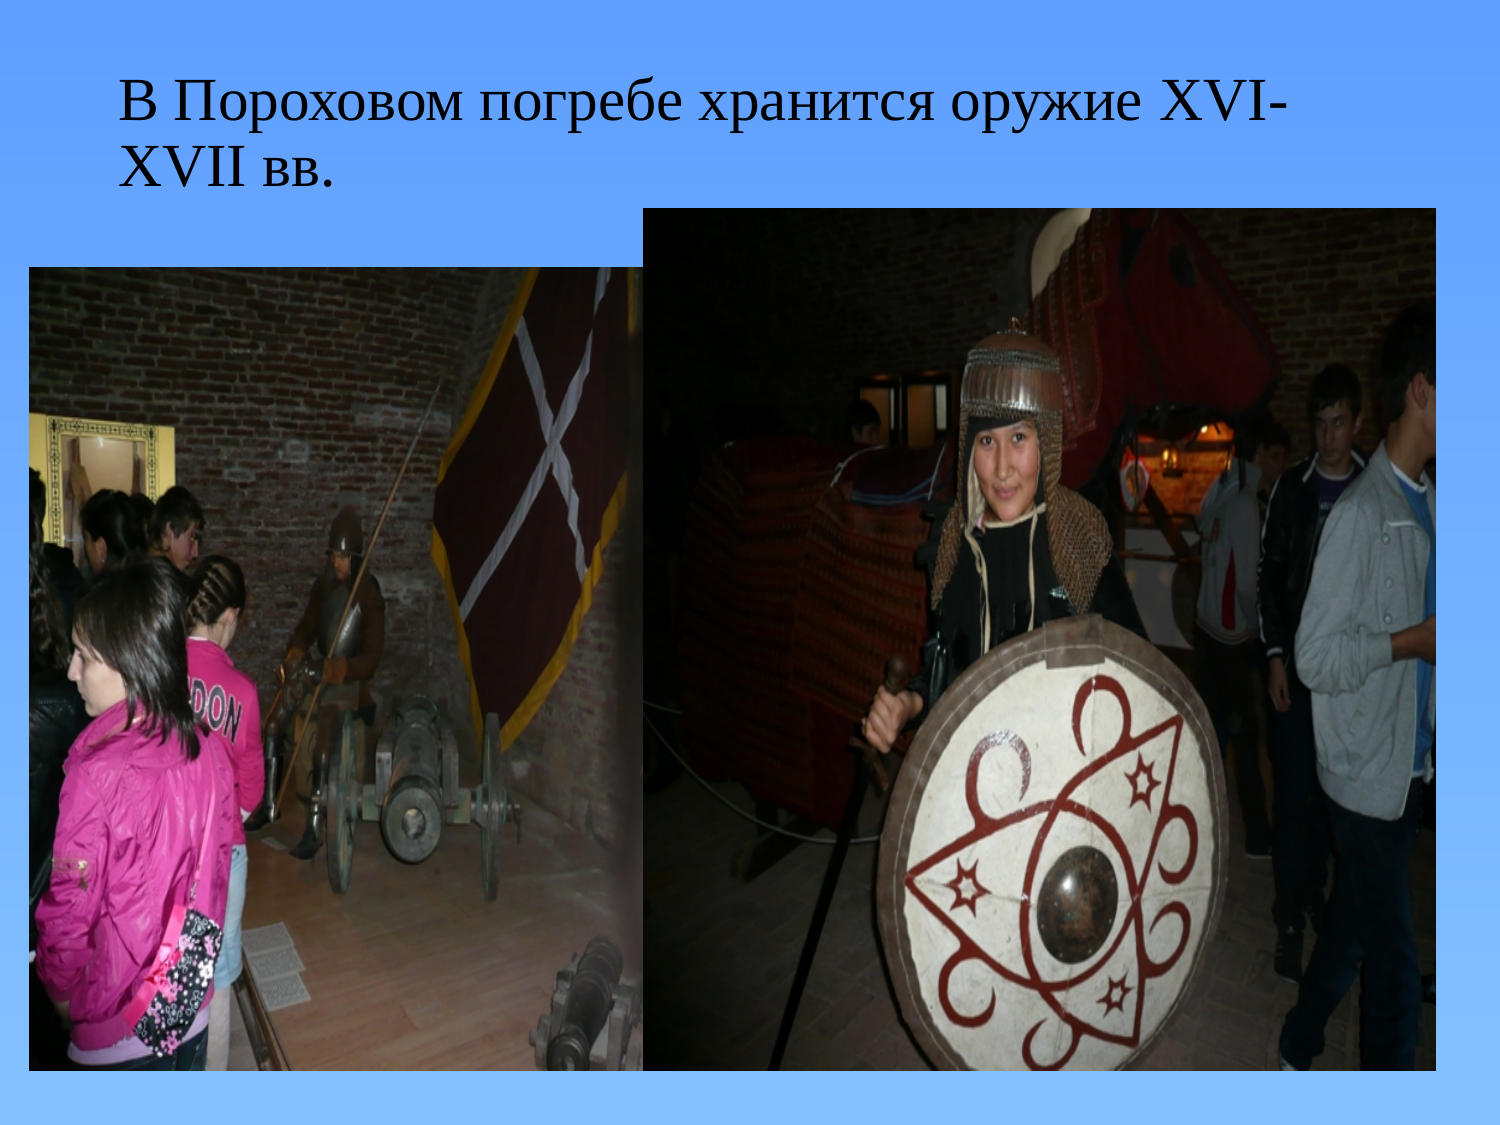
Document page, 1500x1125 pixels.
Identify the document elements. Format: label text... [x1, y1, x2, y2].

title В Пороховом погребе хранится оружие XVI-XVII вв. [103, 59, 1397, 209]
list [29, 267, 643, 1071]
picture [643, 208, 1436, 1071]
